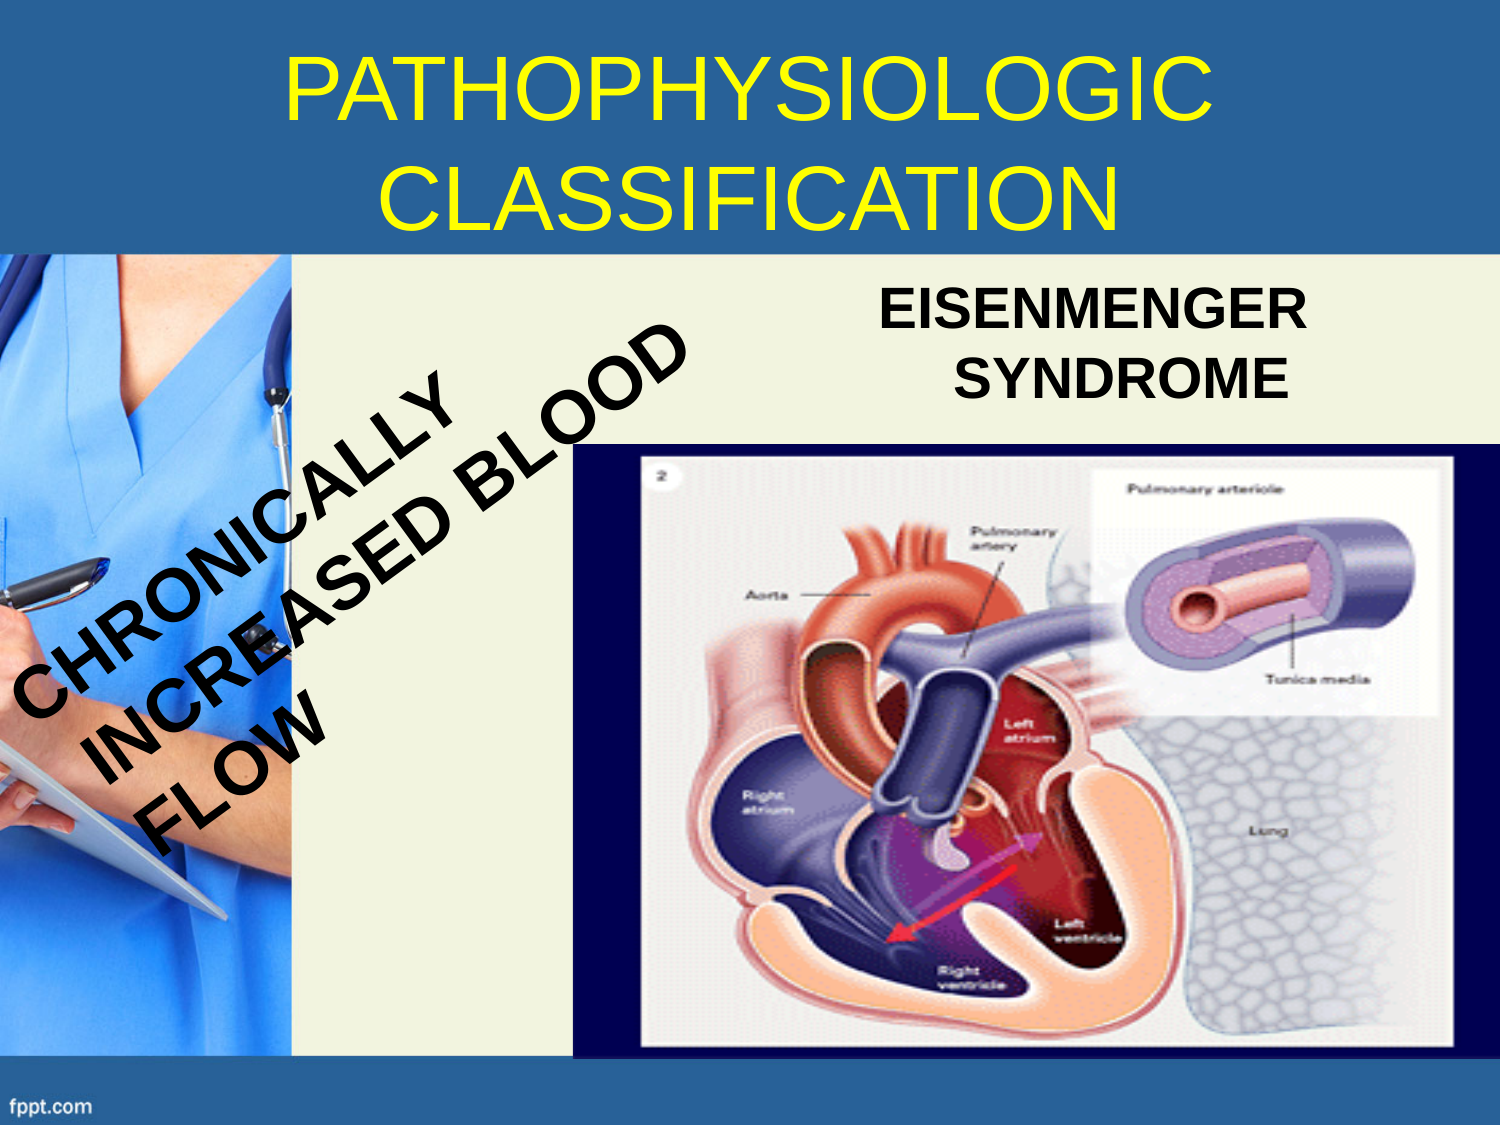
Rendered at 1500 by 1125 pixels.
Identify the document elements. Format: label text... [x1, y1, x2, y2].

list EISENMENGER SYNDROME [762, 262, 1426, 442]
list CHRONICALLY INCREASED BLOOD FLOW [0, 195, 762, 901]
title PATHOPHYSIOLOGIC CLASSIFICATION [74, 44, 1426, 233]
picture [0, 0, 1500, 1125]
